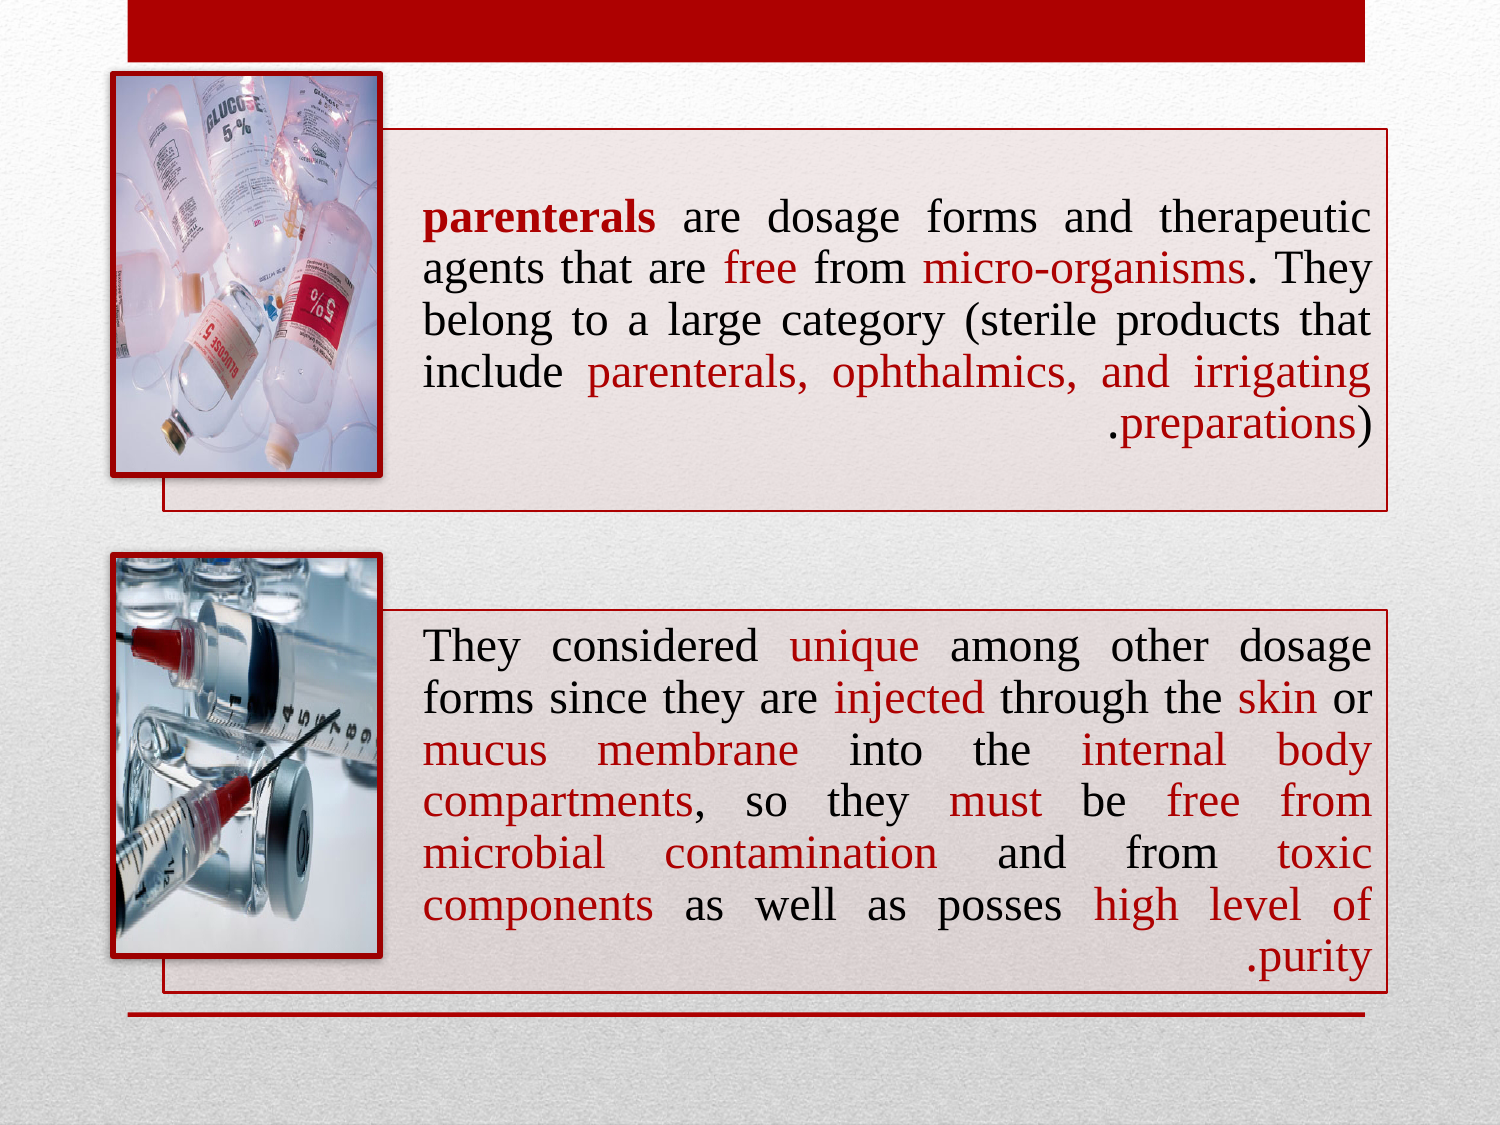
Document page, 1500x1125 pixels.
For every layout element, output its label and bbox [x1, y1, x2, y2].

list [0, 53, 1500, 1013]
